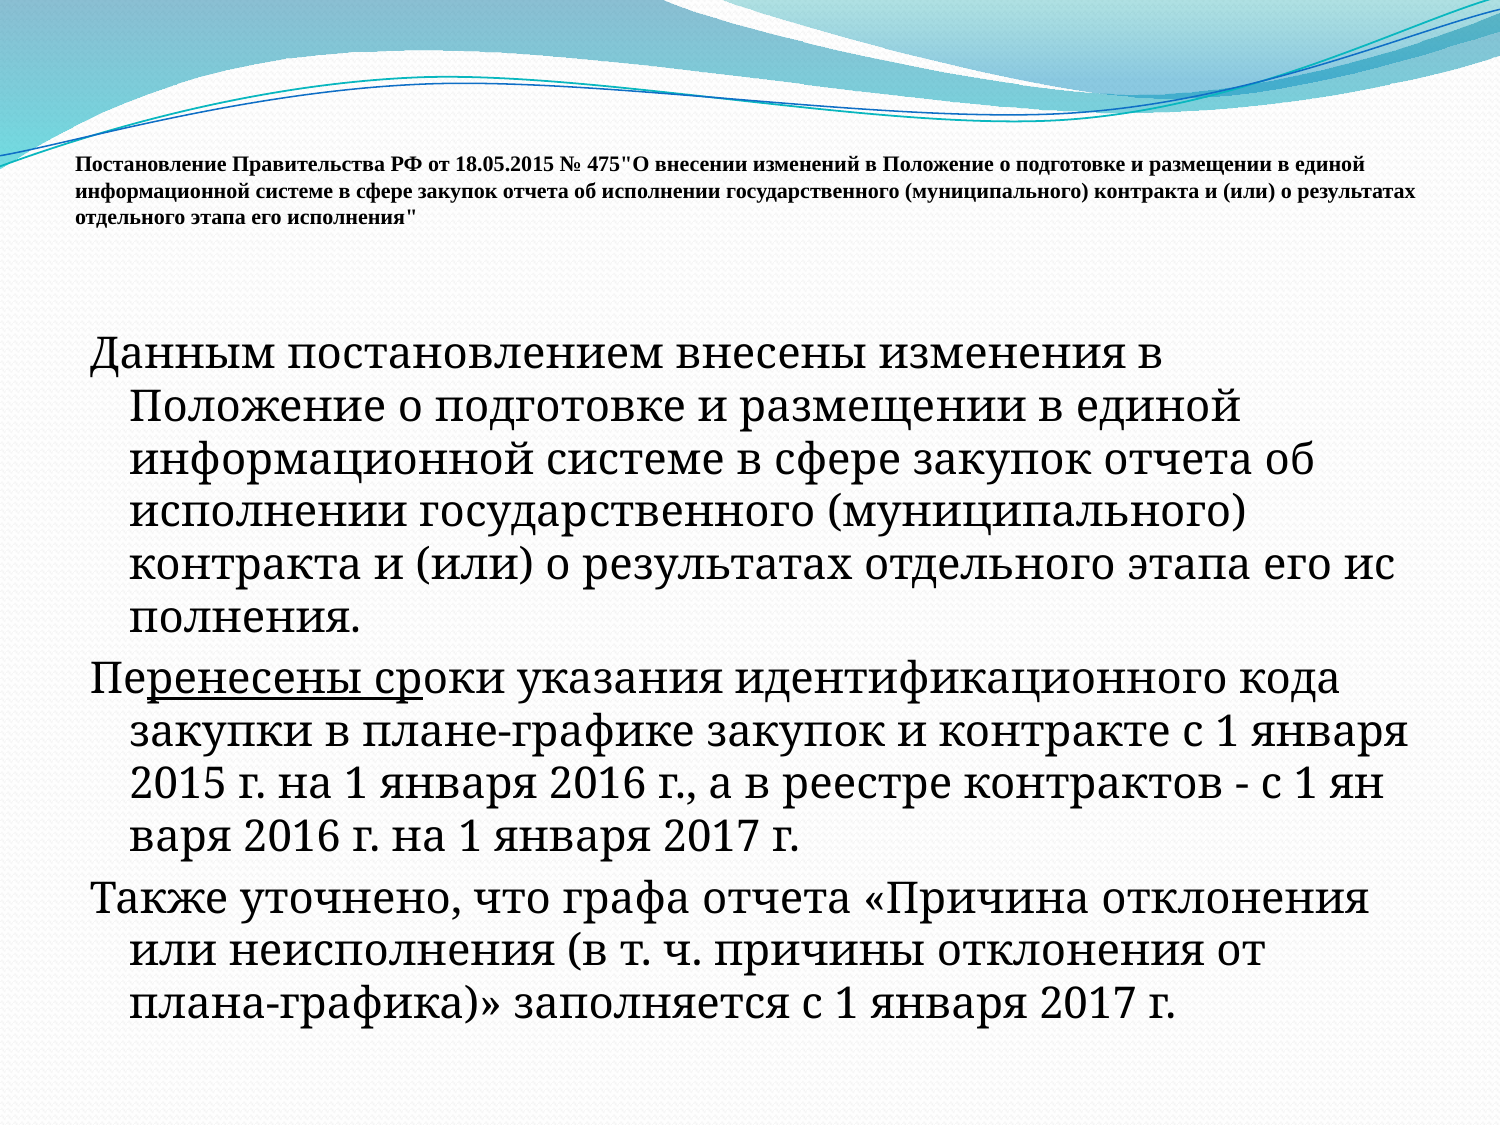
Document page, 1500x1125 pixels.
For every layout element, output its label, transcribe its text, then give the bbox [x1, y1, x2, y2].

title Постановление Правительства РФ от 18.05.2015 № 475"О внесении изменений в Положение о подготовке и размещении в единой информационной системе в сфере закупок отчета об исполнении государственного (муниципального) контракта и (или) о результатах отдельного этапа его исполнения" [75, 115, 1425, 303]
list Данным постановлением внесены изменения в Положение о подготовке и размеще­нии в единой информационной системе в сфере закупок отчета об исполнении государ­ственного (муниципального) контракта и (или) о результатах отдельного этапа его ис­полнения. Перенесены сроки указания идентификационного кода закупки в плане-графике закупок и контракте с 1 января 2015 г. на 1 января 2016 г., а в реестре контрактов - с 1 ян­варя 2016 г. на 1 января 2017 г. Также уточнено, что графа отчета «Причина отклонения или неисполнения (в т. ч. причины отклонения от плана-графика)» заполняется с 1 января 2017 г. [75, 317, 1425, 1038]
